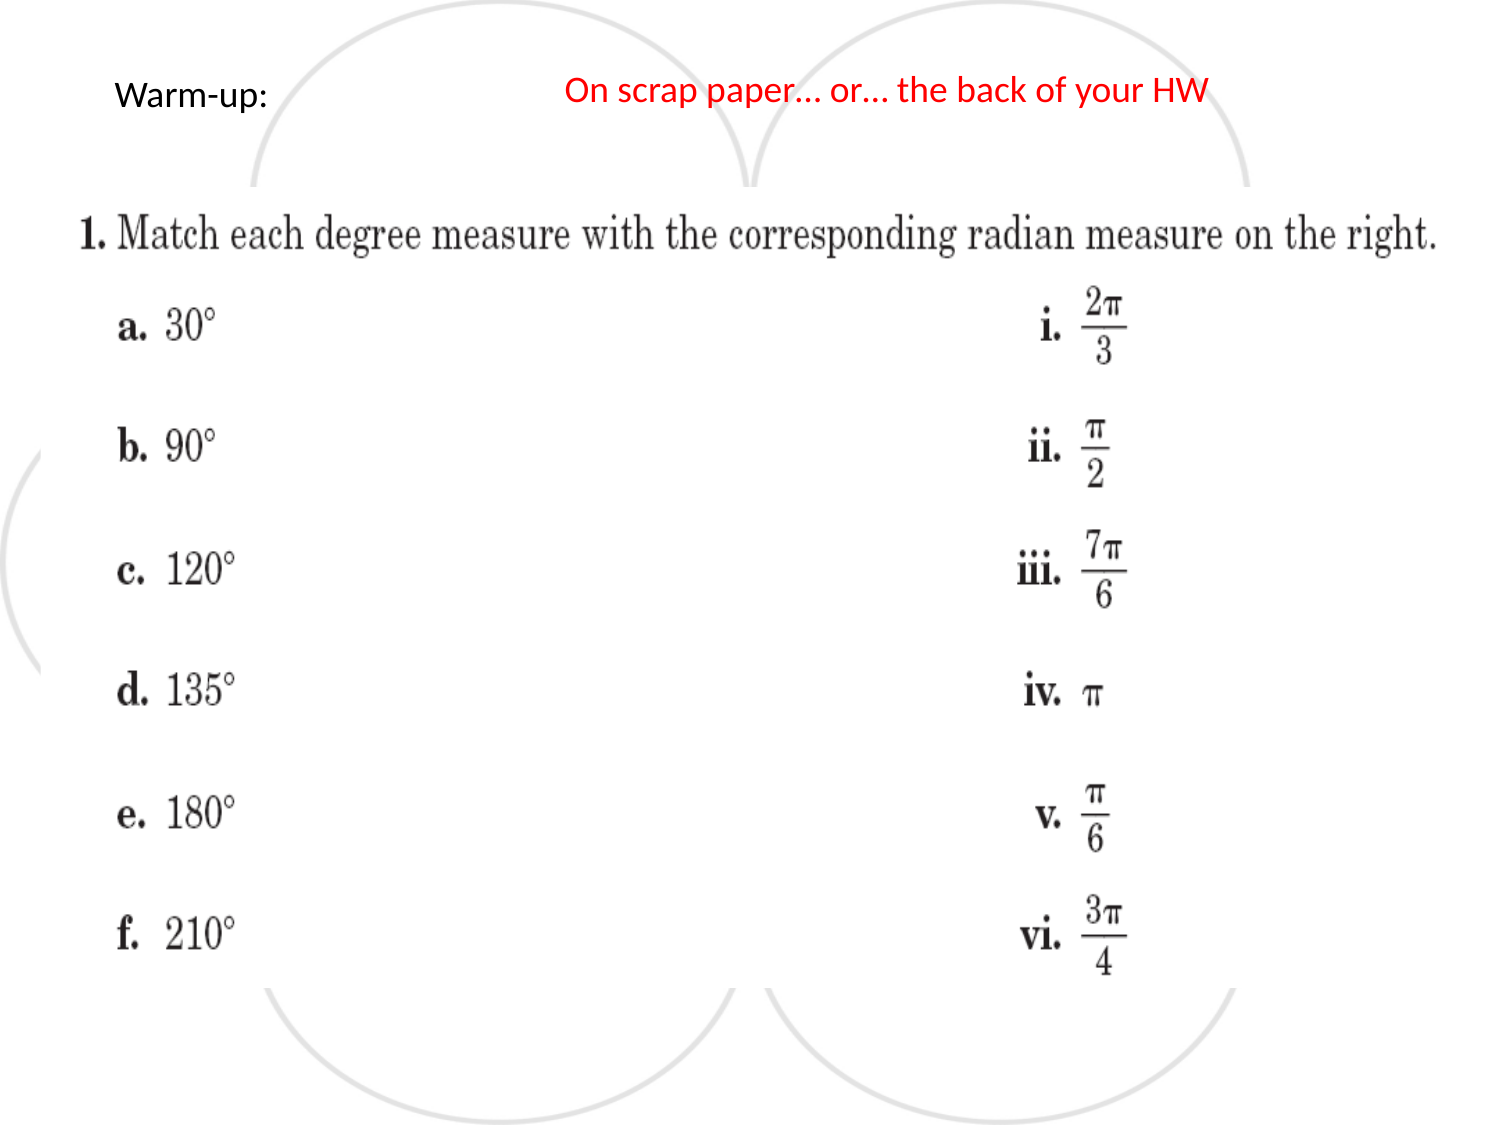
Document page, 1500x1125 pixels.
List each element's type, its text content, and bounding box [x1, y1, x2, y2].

text_box On scrap paper… or… the back of your HW [549, 57, 1388, 118]
text_box Warm-up: [99, 62, 763, 123]
picture [40, 187, 1500, 988]
